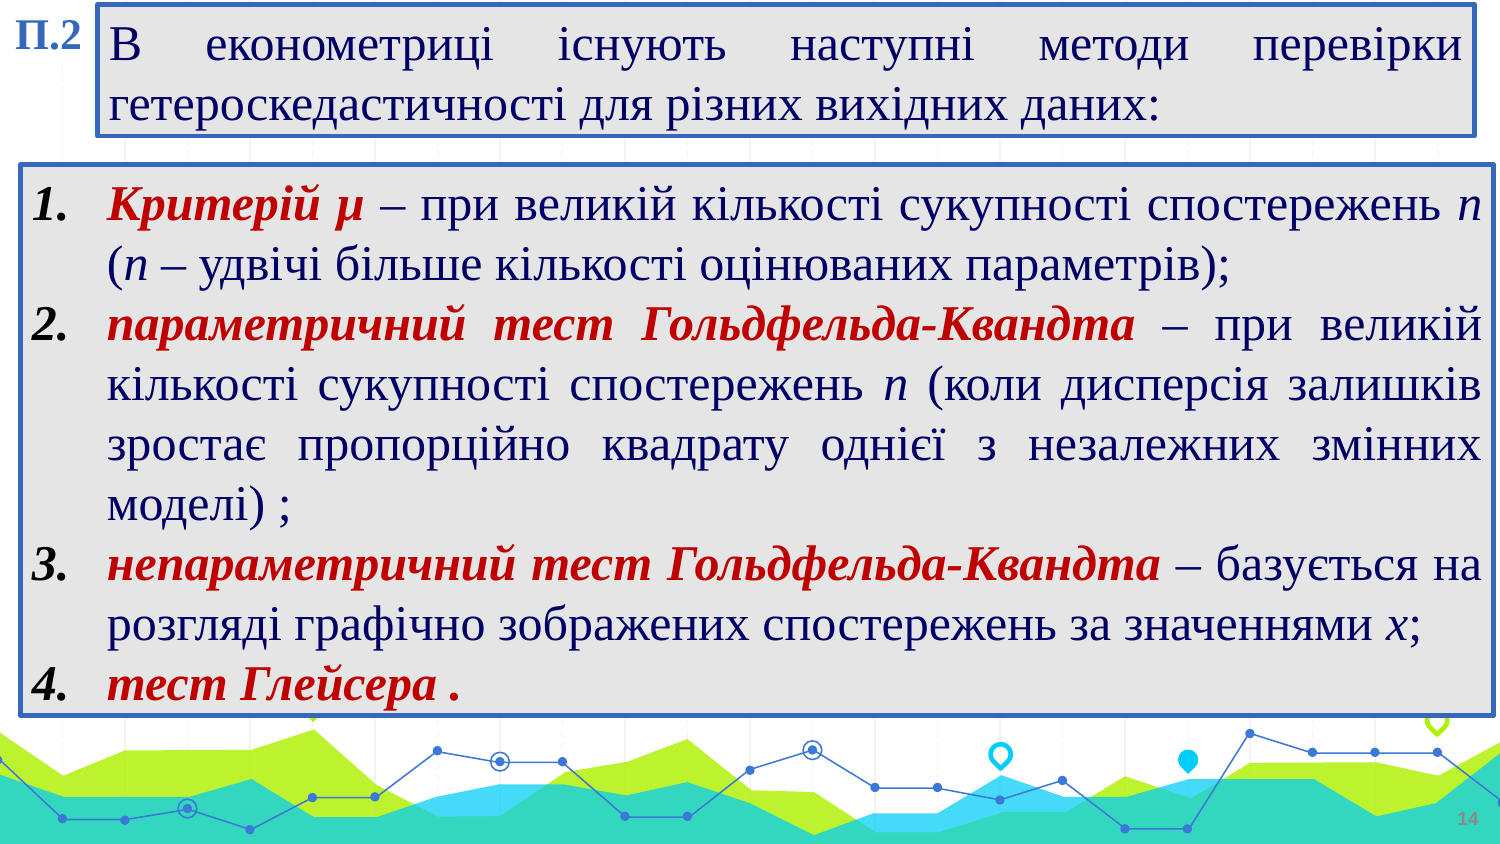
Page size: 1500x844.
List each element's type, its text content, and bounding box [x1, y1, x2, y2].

text_box П.2 [0, 0, 98, 64]
text_box Критерій µ – при великій кількості сукупності спостережень n (n – удвічі більше кількості оцінюваних параметрів); параметричний тест Гольдфельда-Квандта – при великій кількості сукупності спостережень n (коли дисперсія залишків зростає пропорційно квадрату однієї з незалежних змінних моделі) ; непараметричний тест Гольдфельда-Квандта – базується на розгляді графічно зображених спостережень за значеннями х; тест Глейсера . [20, 164, 1494, 716]
slide_number 14 [1403, 791, 1494, 844]
text_box В економетриці існують наступні методи перевірки гетероскедастичності для різних вихідних даних: [97, 4, 1475, 136]
text_box [187, 0, 211, 4]
